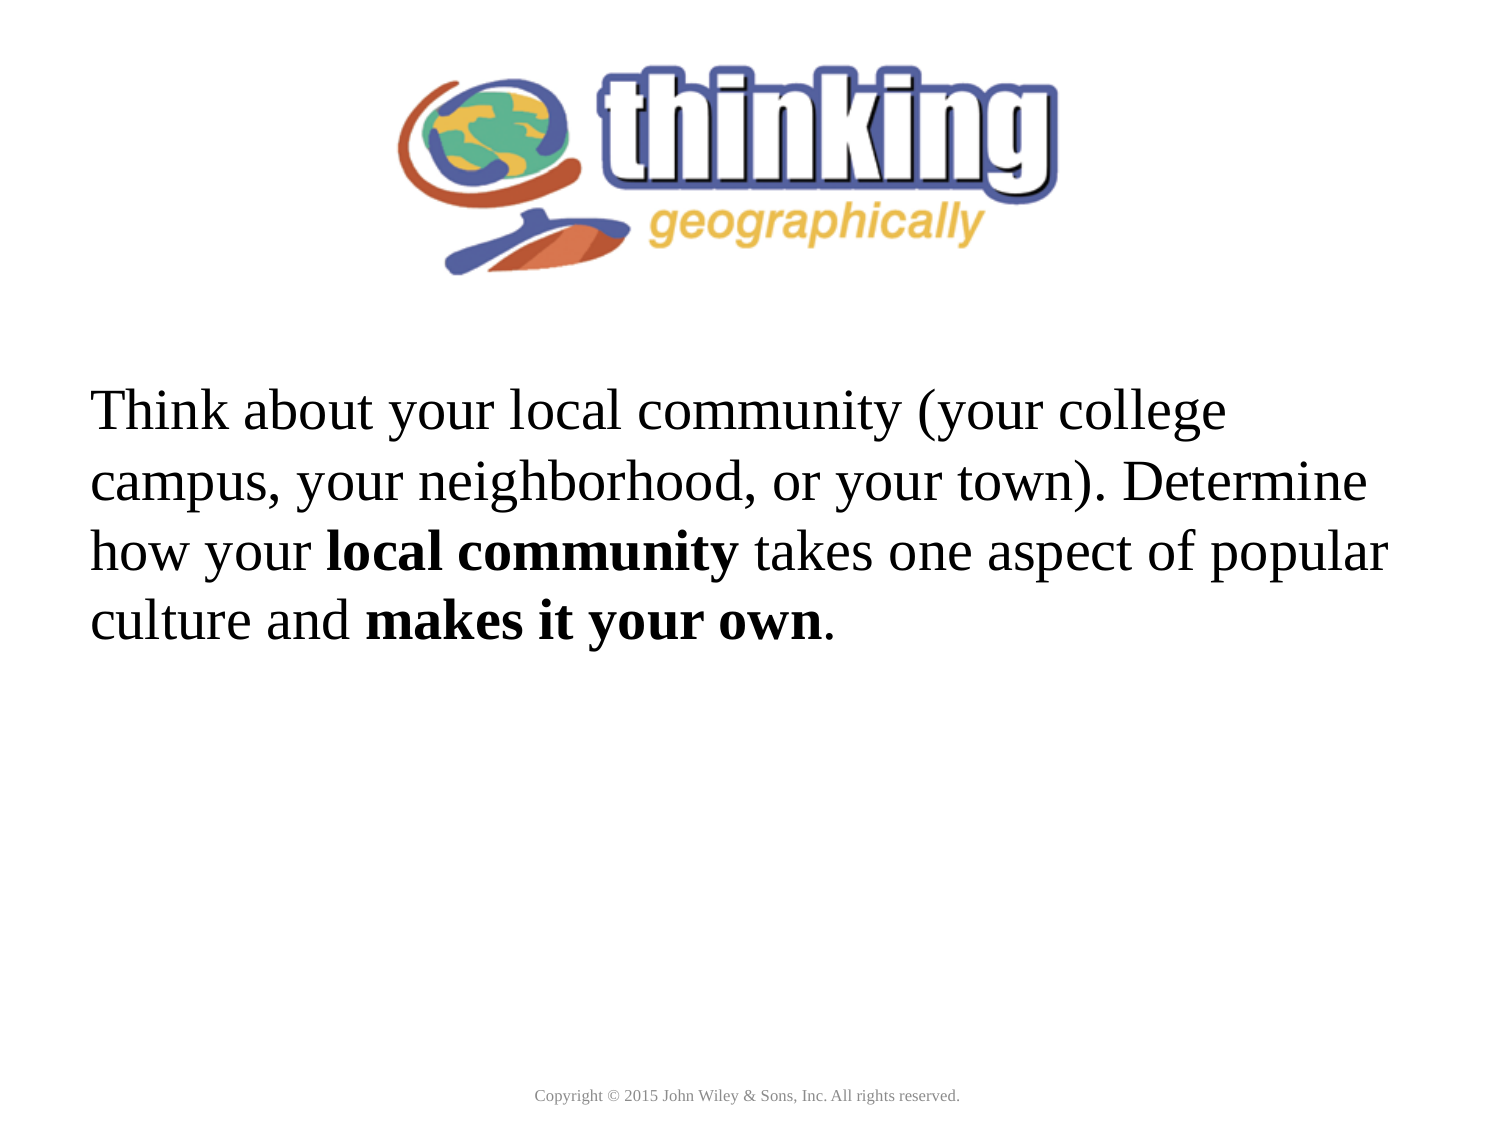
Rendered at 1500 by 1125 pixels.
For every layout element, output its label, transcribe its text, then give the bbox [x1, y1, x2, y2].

list Think about your local community (your college campus, your neighborhood, or your town). Determine how your local community takes one aspect of popular culture and makes it your own. [74, 262, 1426, 1088]
picture [374, 49, 1126, 288]
footer Copyright © 2015 John Wiley & Sons, Inc. All rights reserved. [343, 1065, 1157, 1125]
